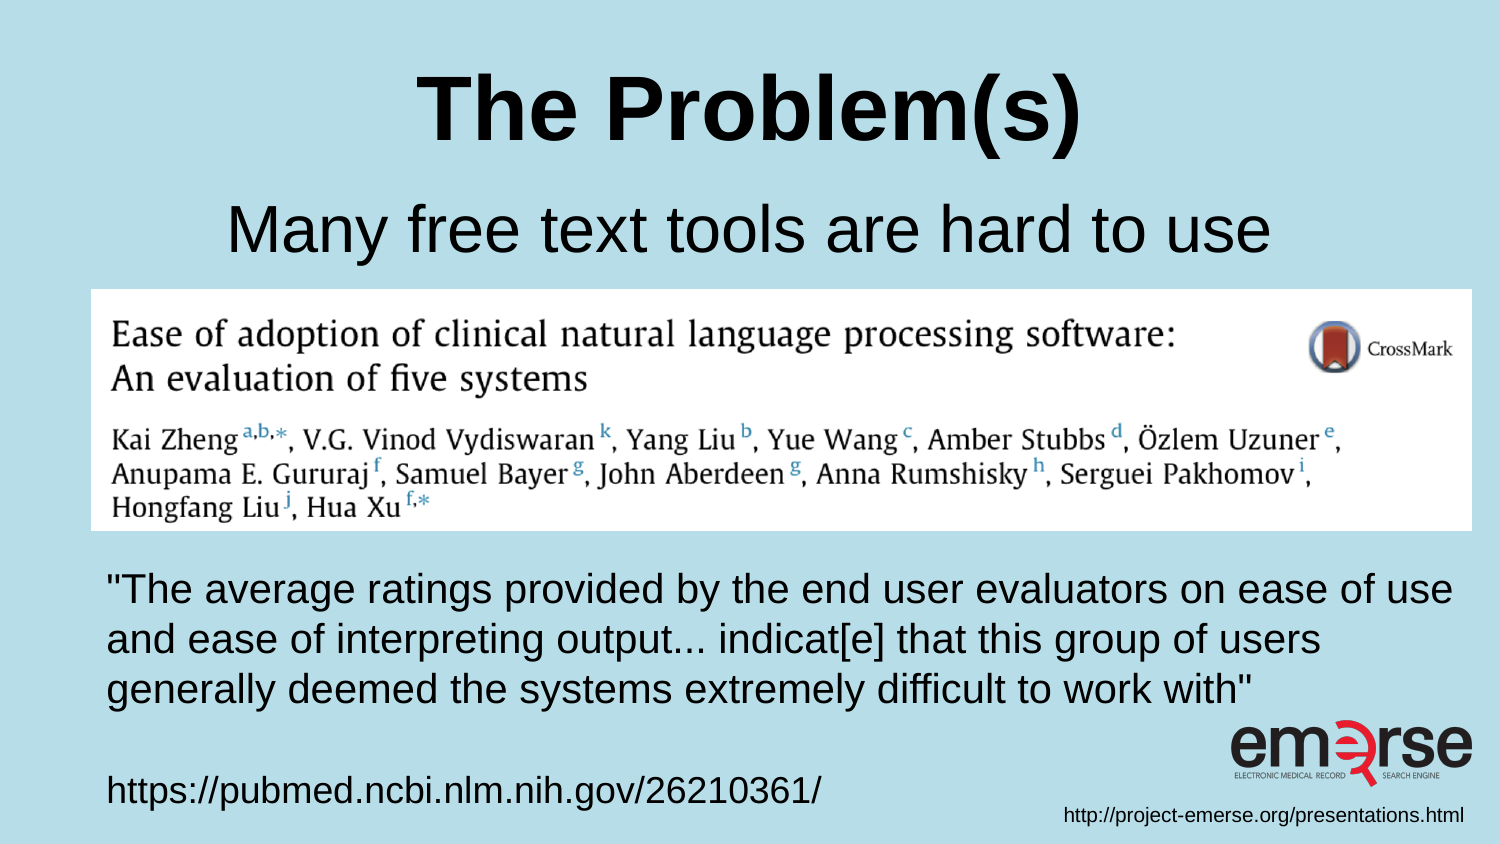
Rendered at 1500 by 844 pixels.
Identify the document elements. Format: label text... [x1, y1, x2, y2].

text_box https://pubmed.ncbi.nlm.nih.gov/26210361/ [91, 758, 842, 818]
text_box "The average ratings provided by the end user evaluators on ease of use and ease of interpreting output... indicat[e] that this group of users generally deemed the systems extremely difficult to work with" [91, 553, 1472, 719]
picture [91, 289, 1473, 531]
list Many free text tools are hard to use [75, 177, 1425, 735]
text_box http://project-emerse.org/presentations.html [1048, 794, 1497, 835]
title The Problem(s) [75, 33, 1425, 175]
picture [1230, 720, 1473, 787]
